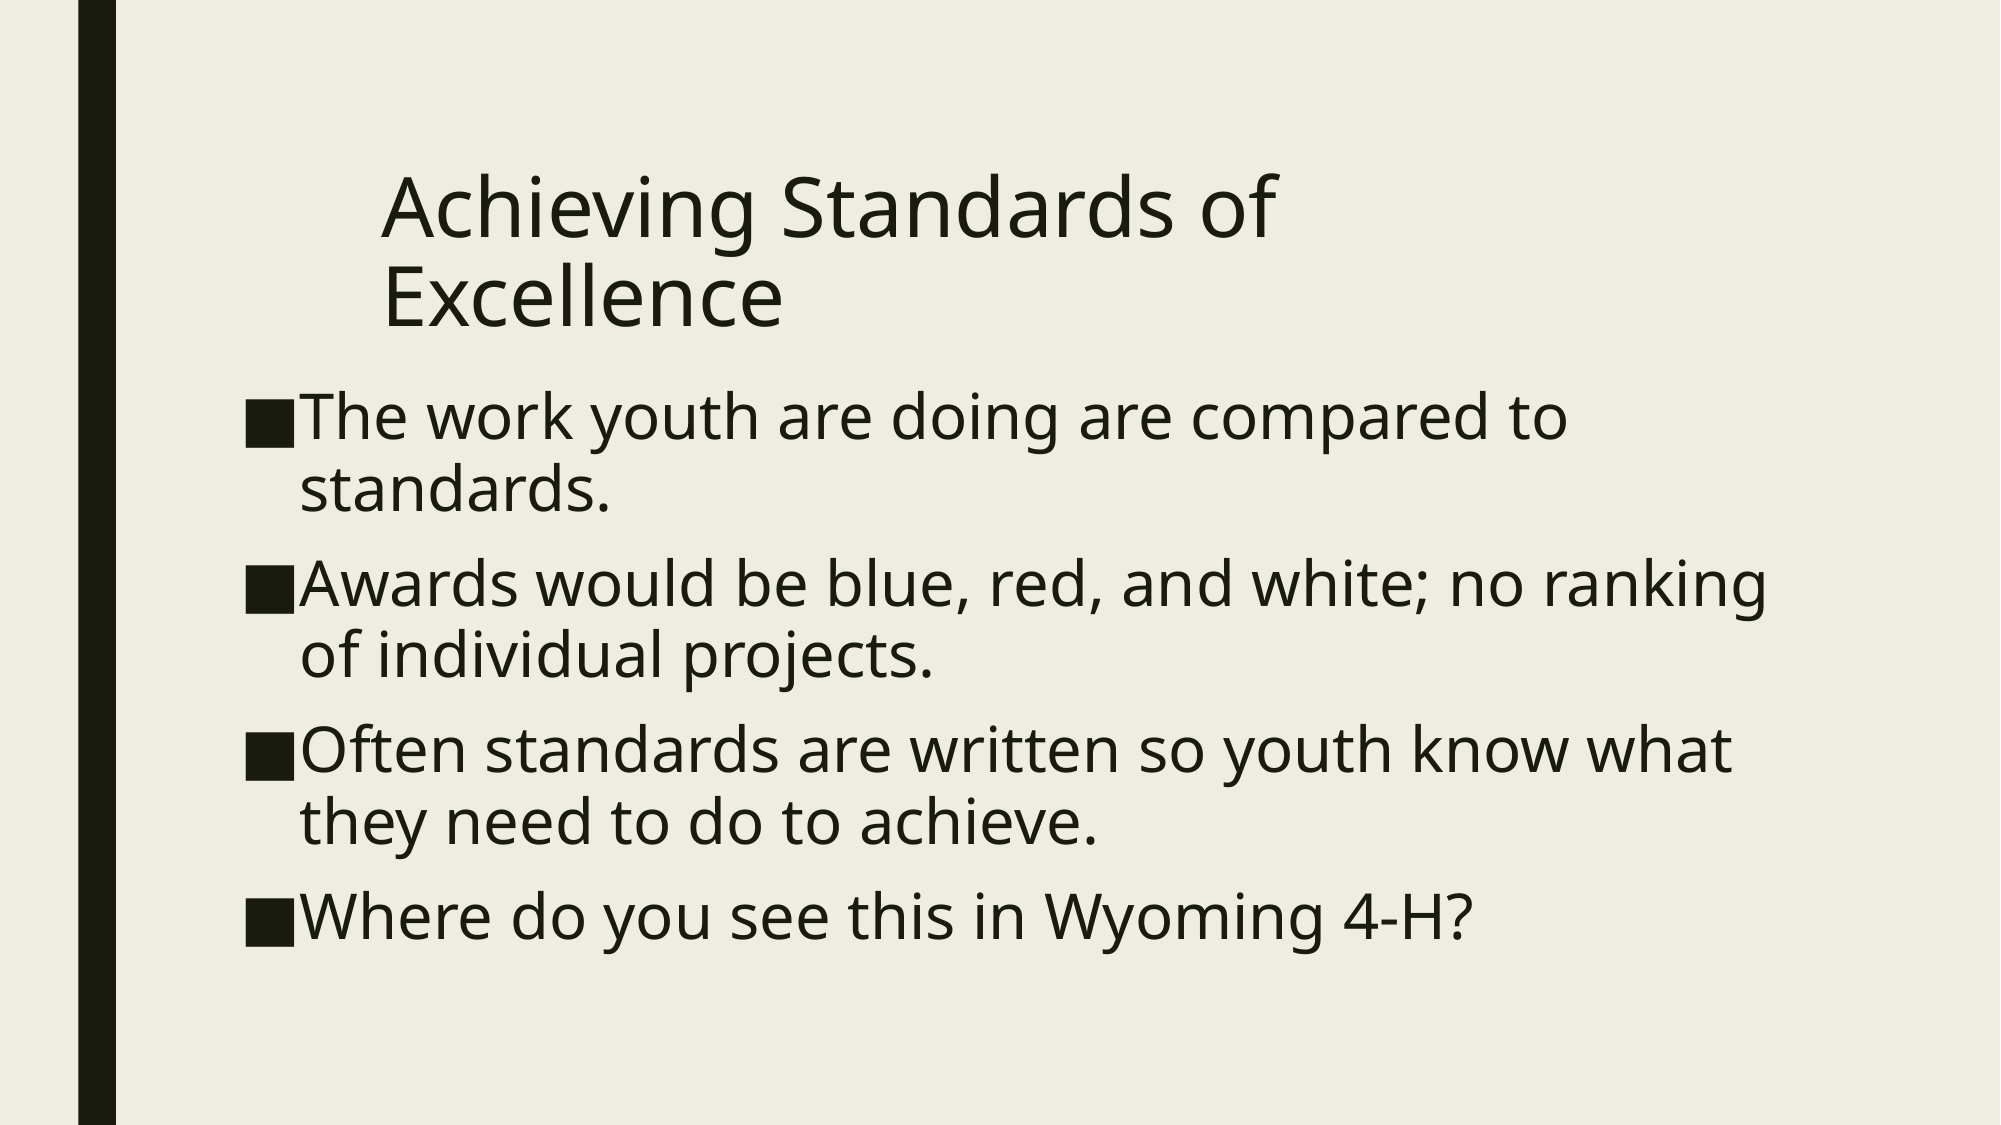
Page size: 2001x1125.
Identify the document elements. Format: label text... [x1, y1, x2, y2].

list The work youth are doing are compared to standards. Awards would be blue, red, and white; no ranking of individual projects. Often standards are written so youth know what they need to do to achieve. Where do you see this in Wyoming 4-H? [225, 375, 1800, 963]
title Achieving Standards of Excellence [366, 158, 1674, 354]
